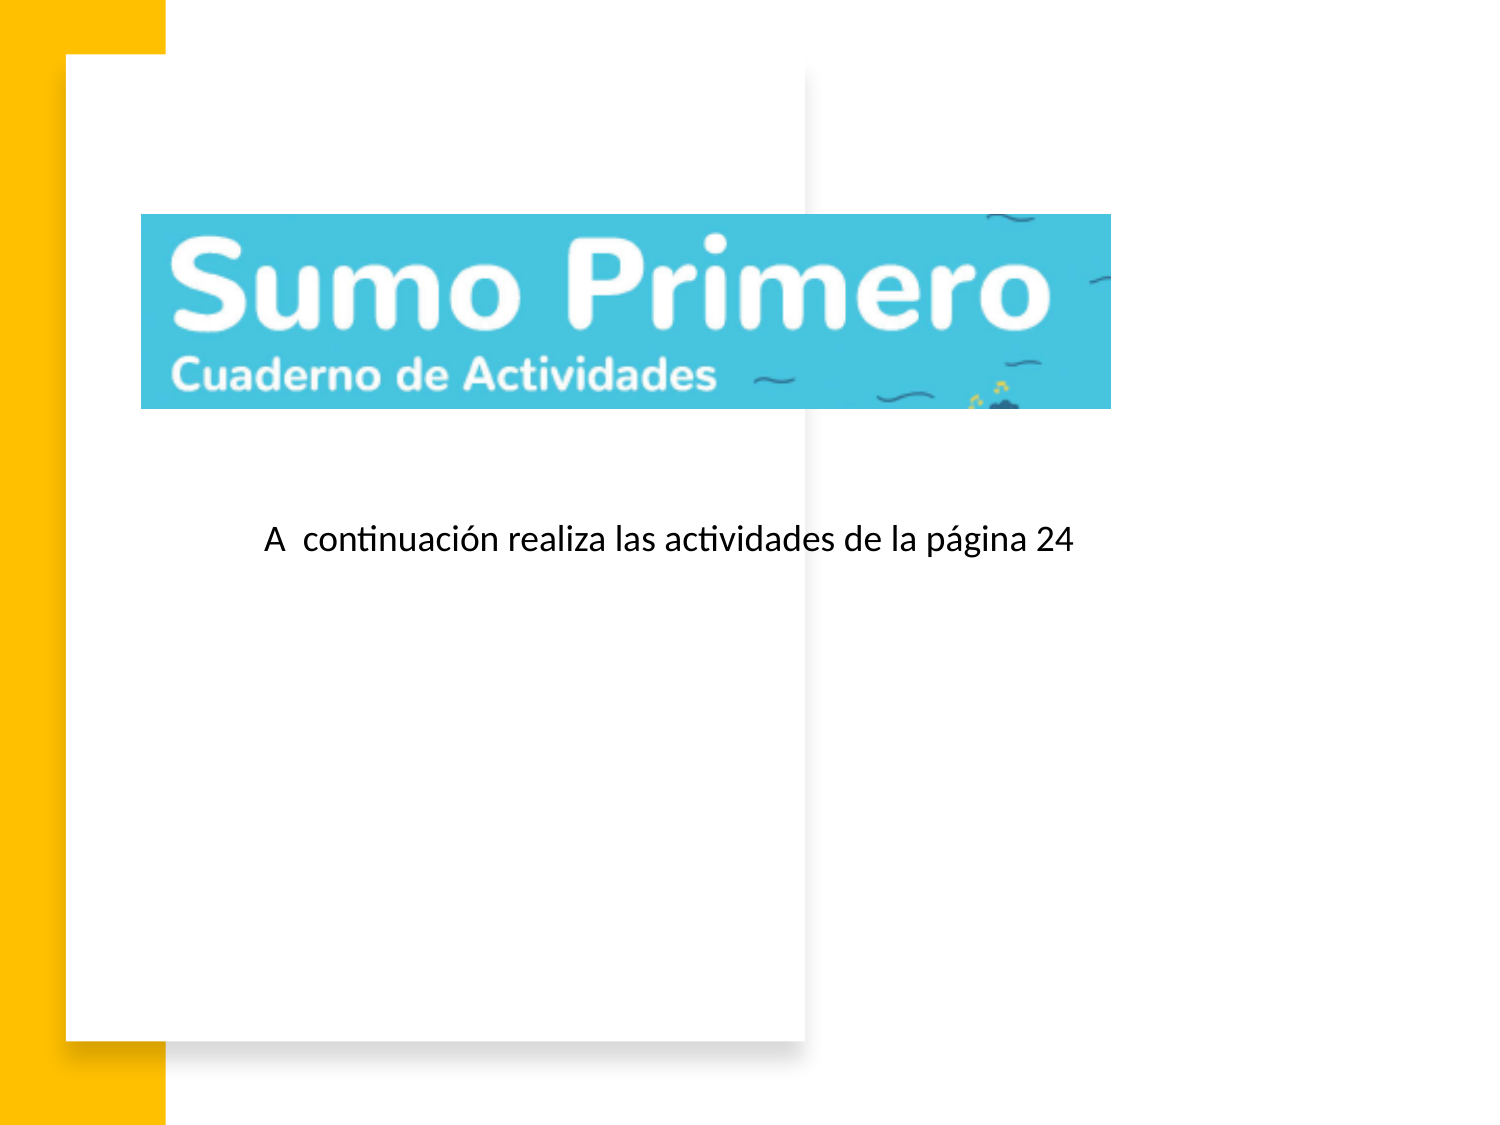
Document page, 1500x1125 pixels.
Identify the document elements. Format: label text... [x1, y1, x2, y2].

picture [141, 214, 1111, 409]
text_box [65, 54, 806, 1042]
text_box c [0, 0, 166, 1125]
text_box A continuación realiza las actividades de la página 24 [256, 506, 1177, 567]
